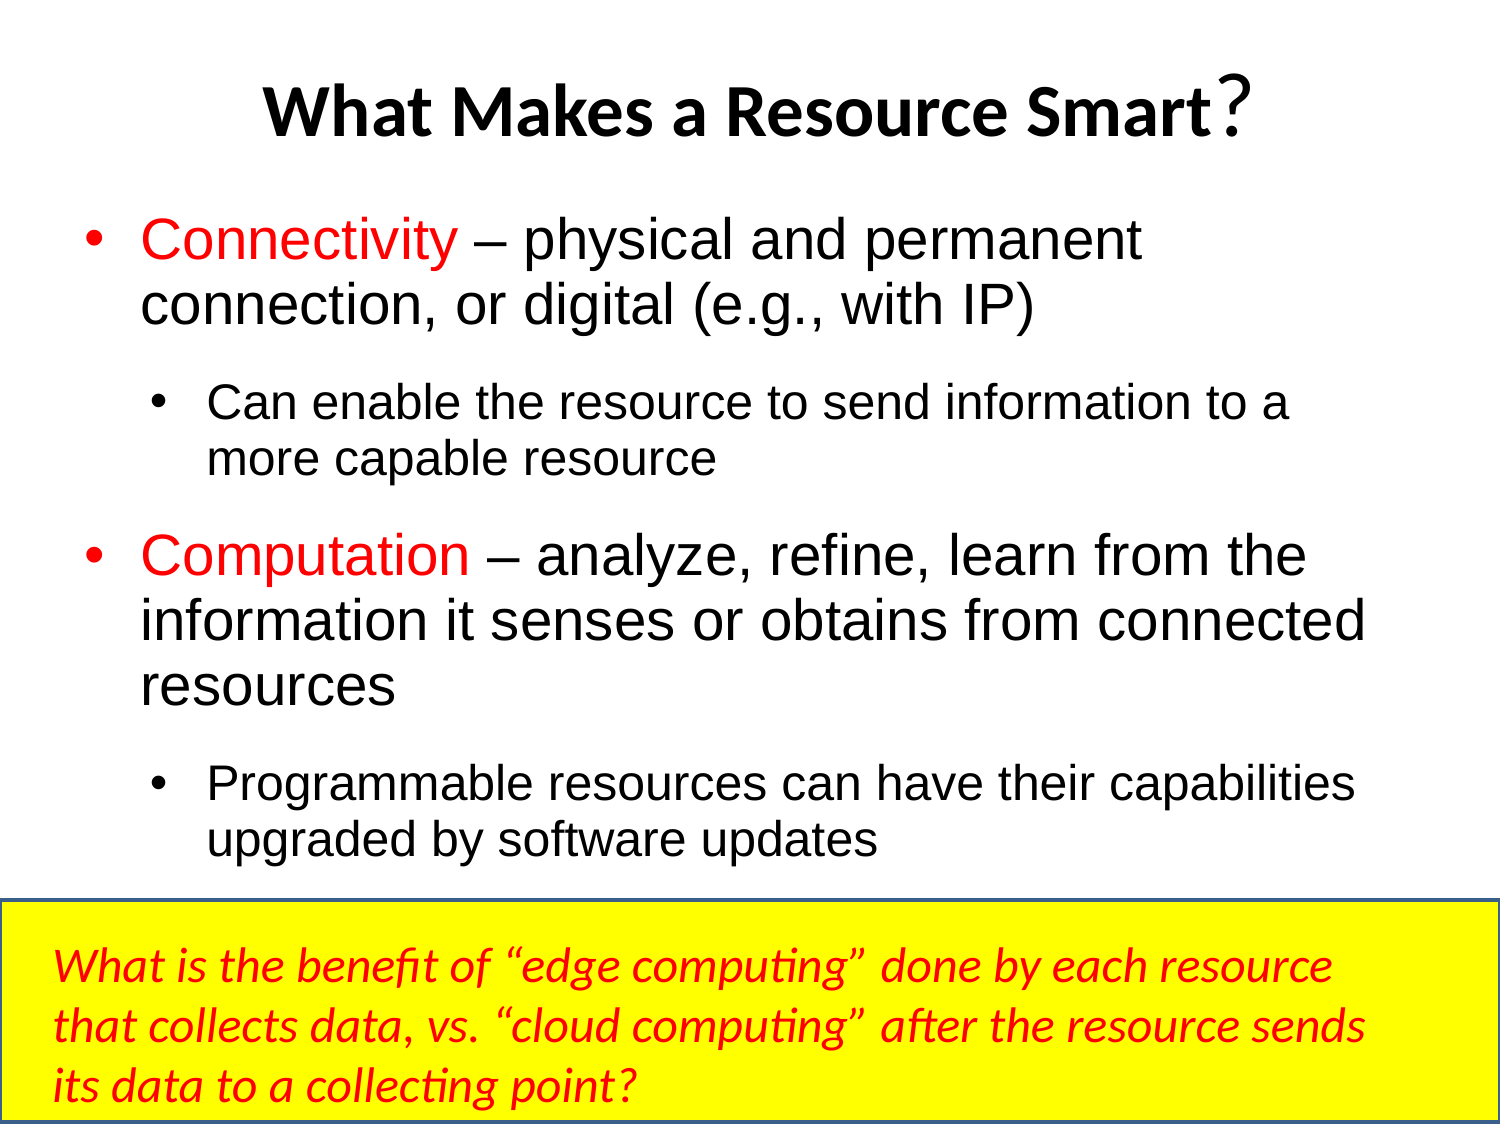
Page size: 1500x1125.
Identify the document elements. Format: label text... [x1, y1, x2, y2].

title What Makes a Resource Smart? [84, 12, 1435, 200]
list Connectivity – physical and permanent connection, or digital (e.g., with IP) Can enable the resource to send information to a more capable resource Computation – analyze, refine, learn from the information it senses or obtains from connected resources Programmable resources can have their capabilities upgraded by software updates [69, 200, 1420, 924]
text_box [0, 898, 1500, 1124]
text_box What is the benefit of “edge computing” done by each resource that collects data, vs. “cloud computing” after the resource sends its data to a collecting point? [37, 924, 1431, 1120]
